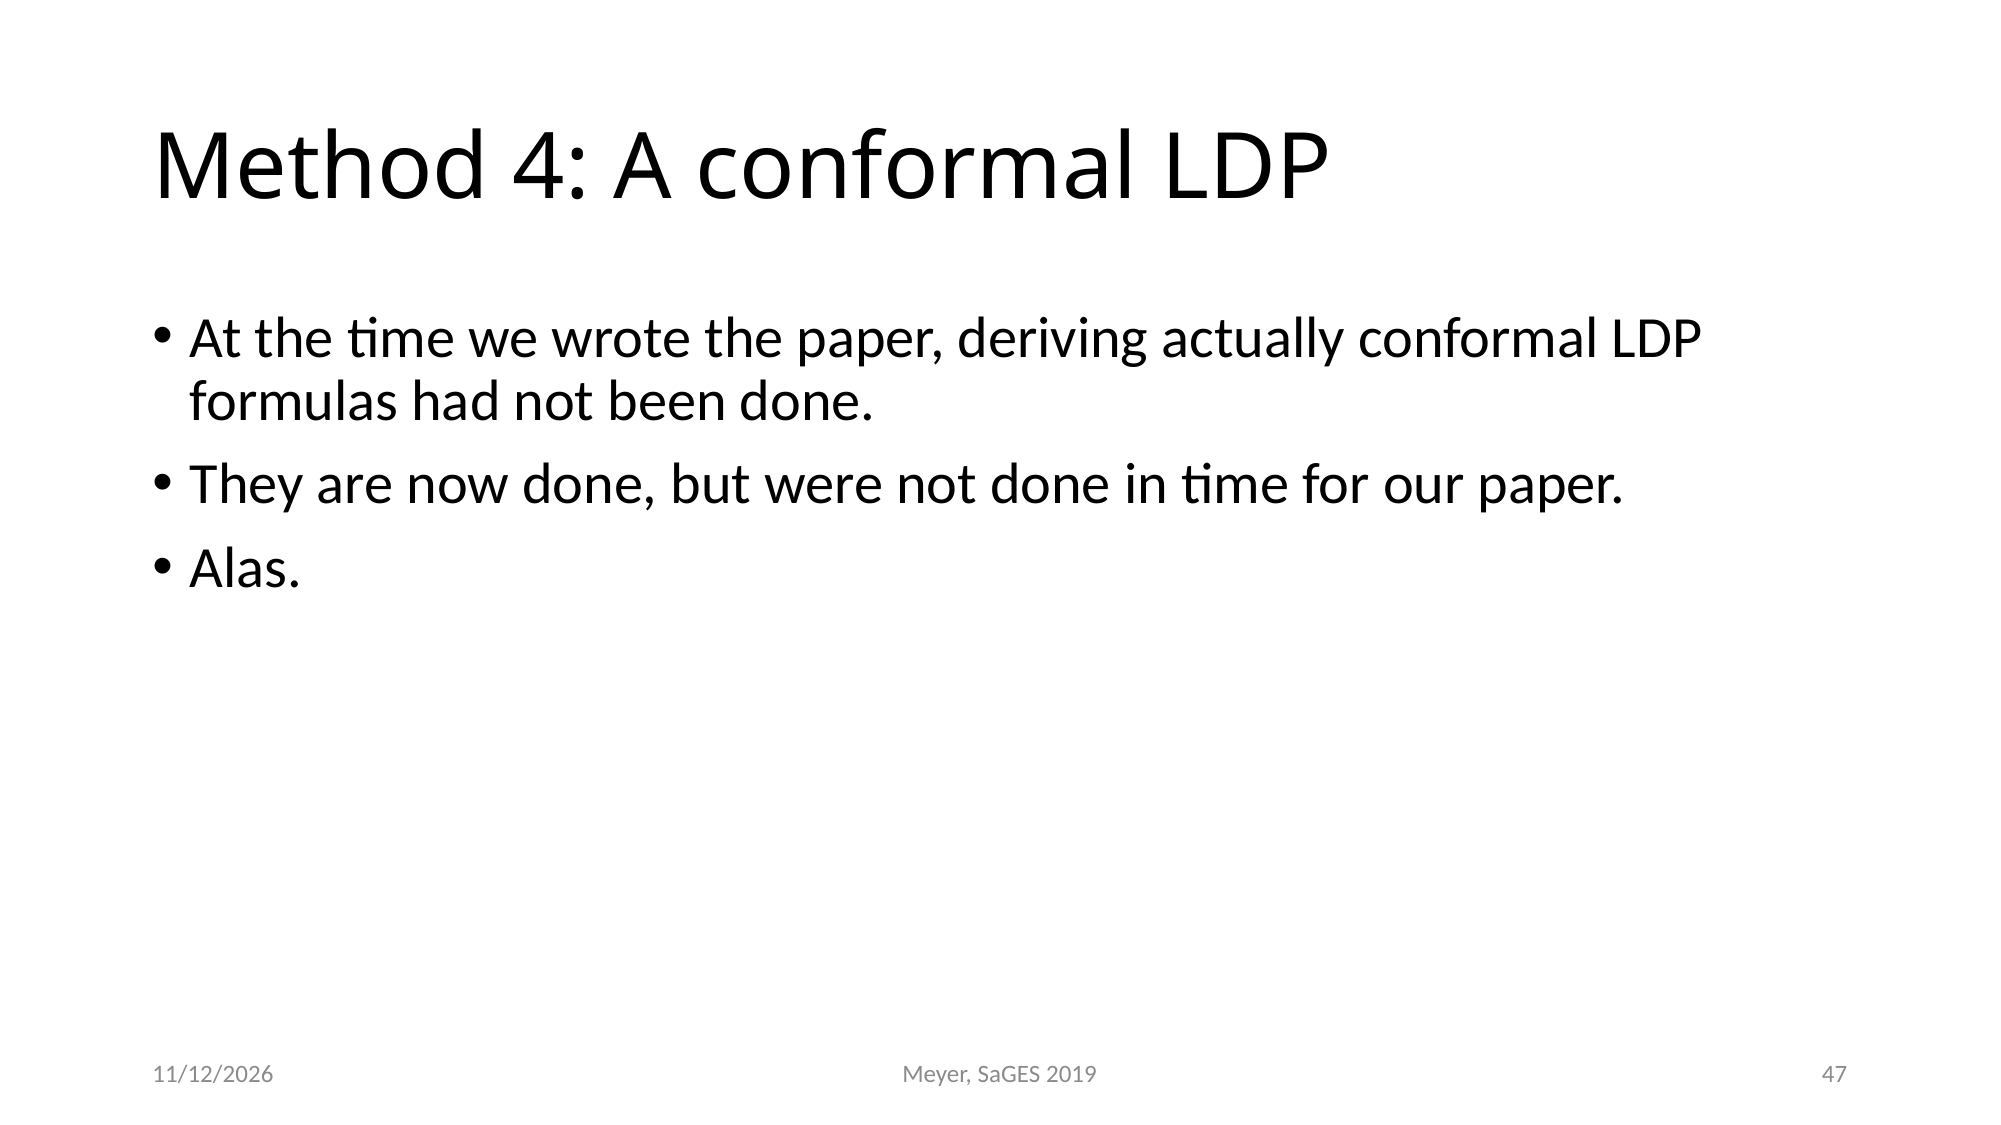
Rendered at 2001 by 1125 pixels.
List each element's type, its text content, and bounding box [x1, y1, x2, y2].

slide_number 47 [1412, 1042, 1863, 1103]
title Method 4: A conformal LDP [137, 59, 1863, 278]
list At the time we wrote the paper, deriving actually conformal LDP formulas had not been done. They are now done, but were not done in time for our paper. Alas. [137, 299, 1863, 1014]
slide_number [137, 1042, 588, 1103]
footer Meyer, SaGES 2019 [662, 1042, 1338, 1103]
